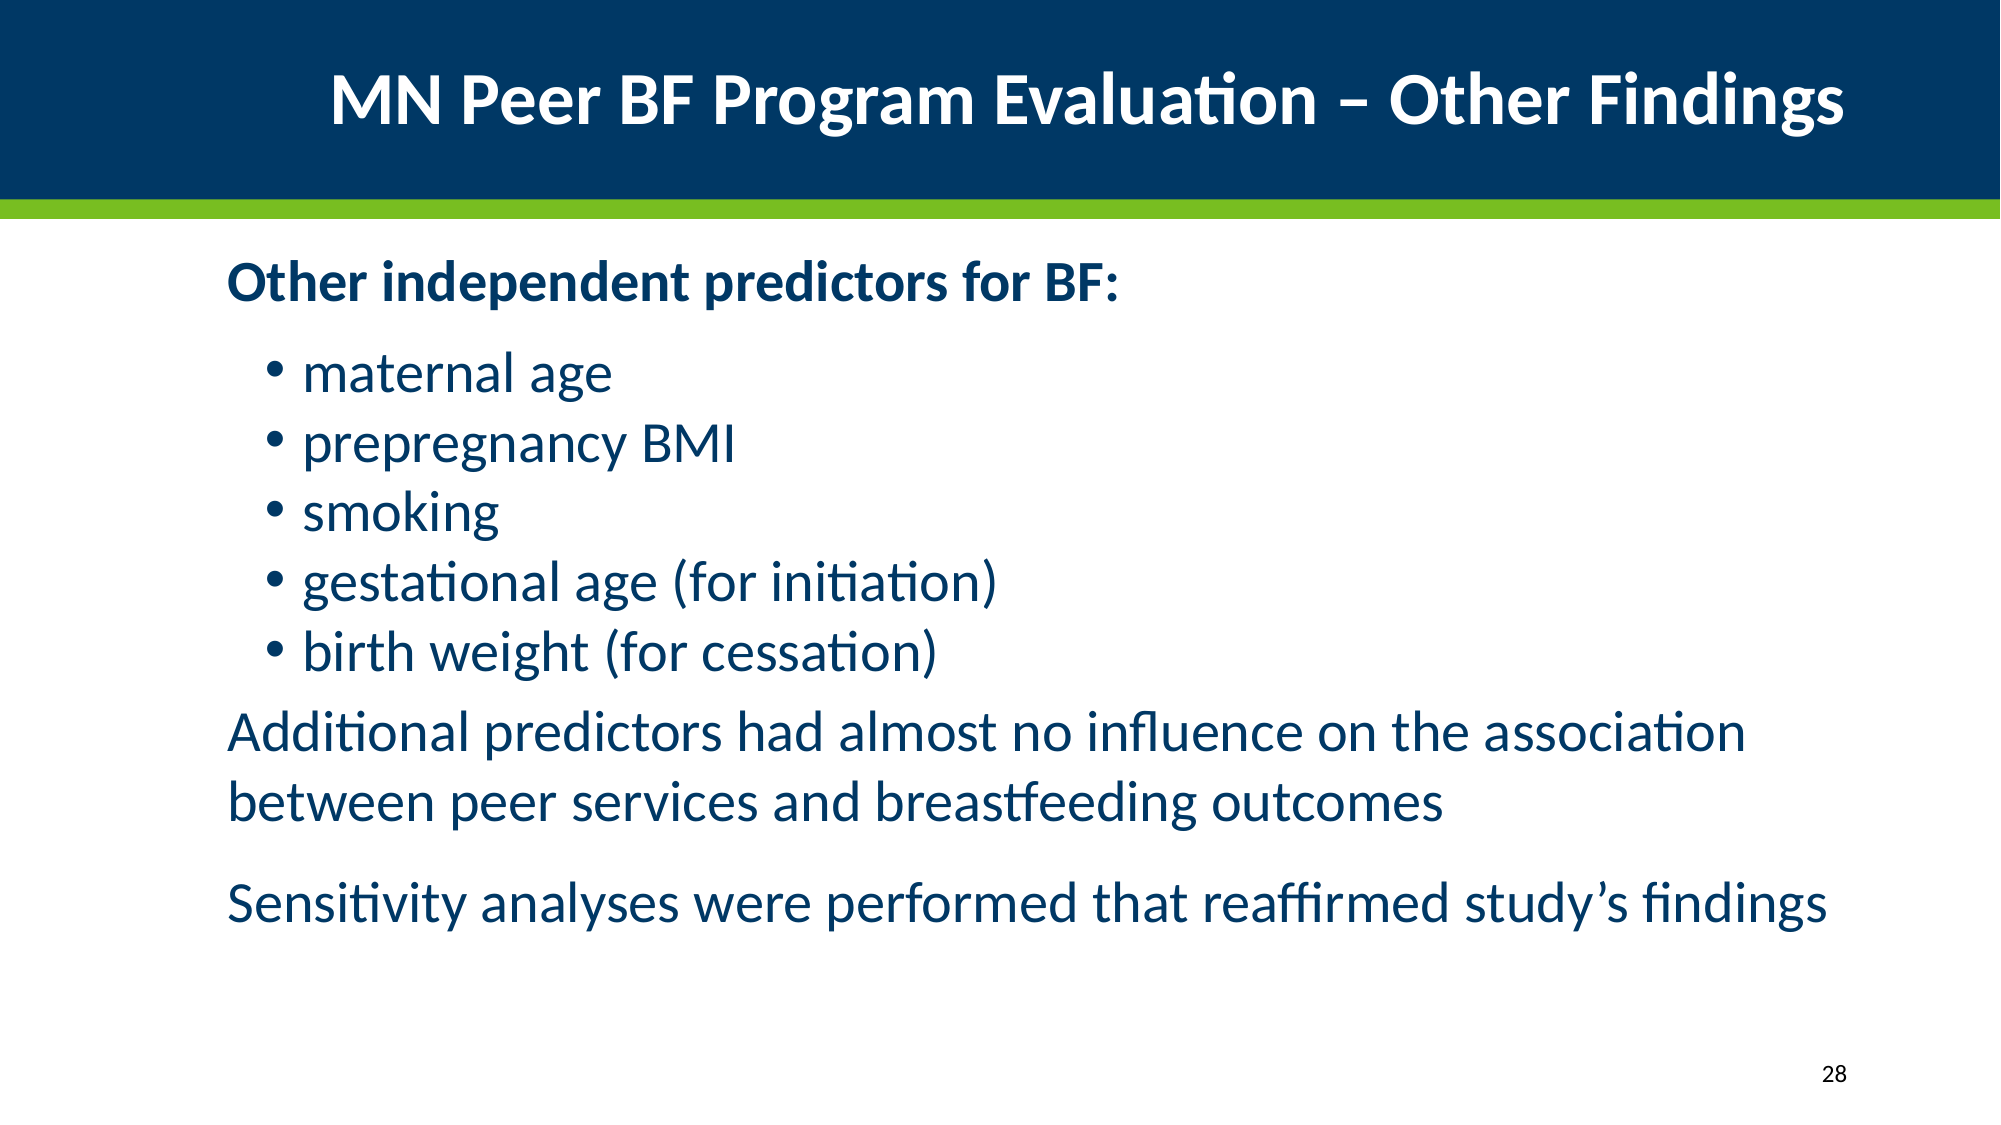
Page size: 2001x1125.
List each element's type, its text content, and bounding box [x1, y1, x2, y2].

list Other independent predictors for BF: maternal age prepregnancy BMI smoking gestational age (for initiation) birth weight (for cessation) Additional predictors had almost no influence on the association between peer services and breastfeeding outcomes Sensitivity analyses were performed that reaffirmed study’s findings [137, 235, 1851, 1043]
title MN Peer BF Program Evaluation – Other Findings [137, 24, 1863, 175]
slide_number 28 [1622, 1042, 1863, 1103]
